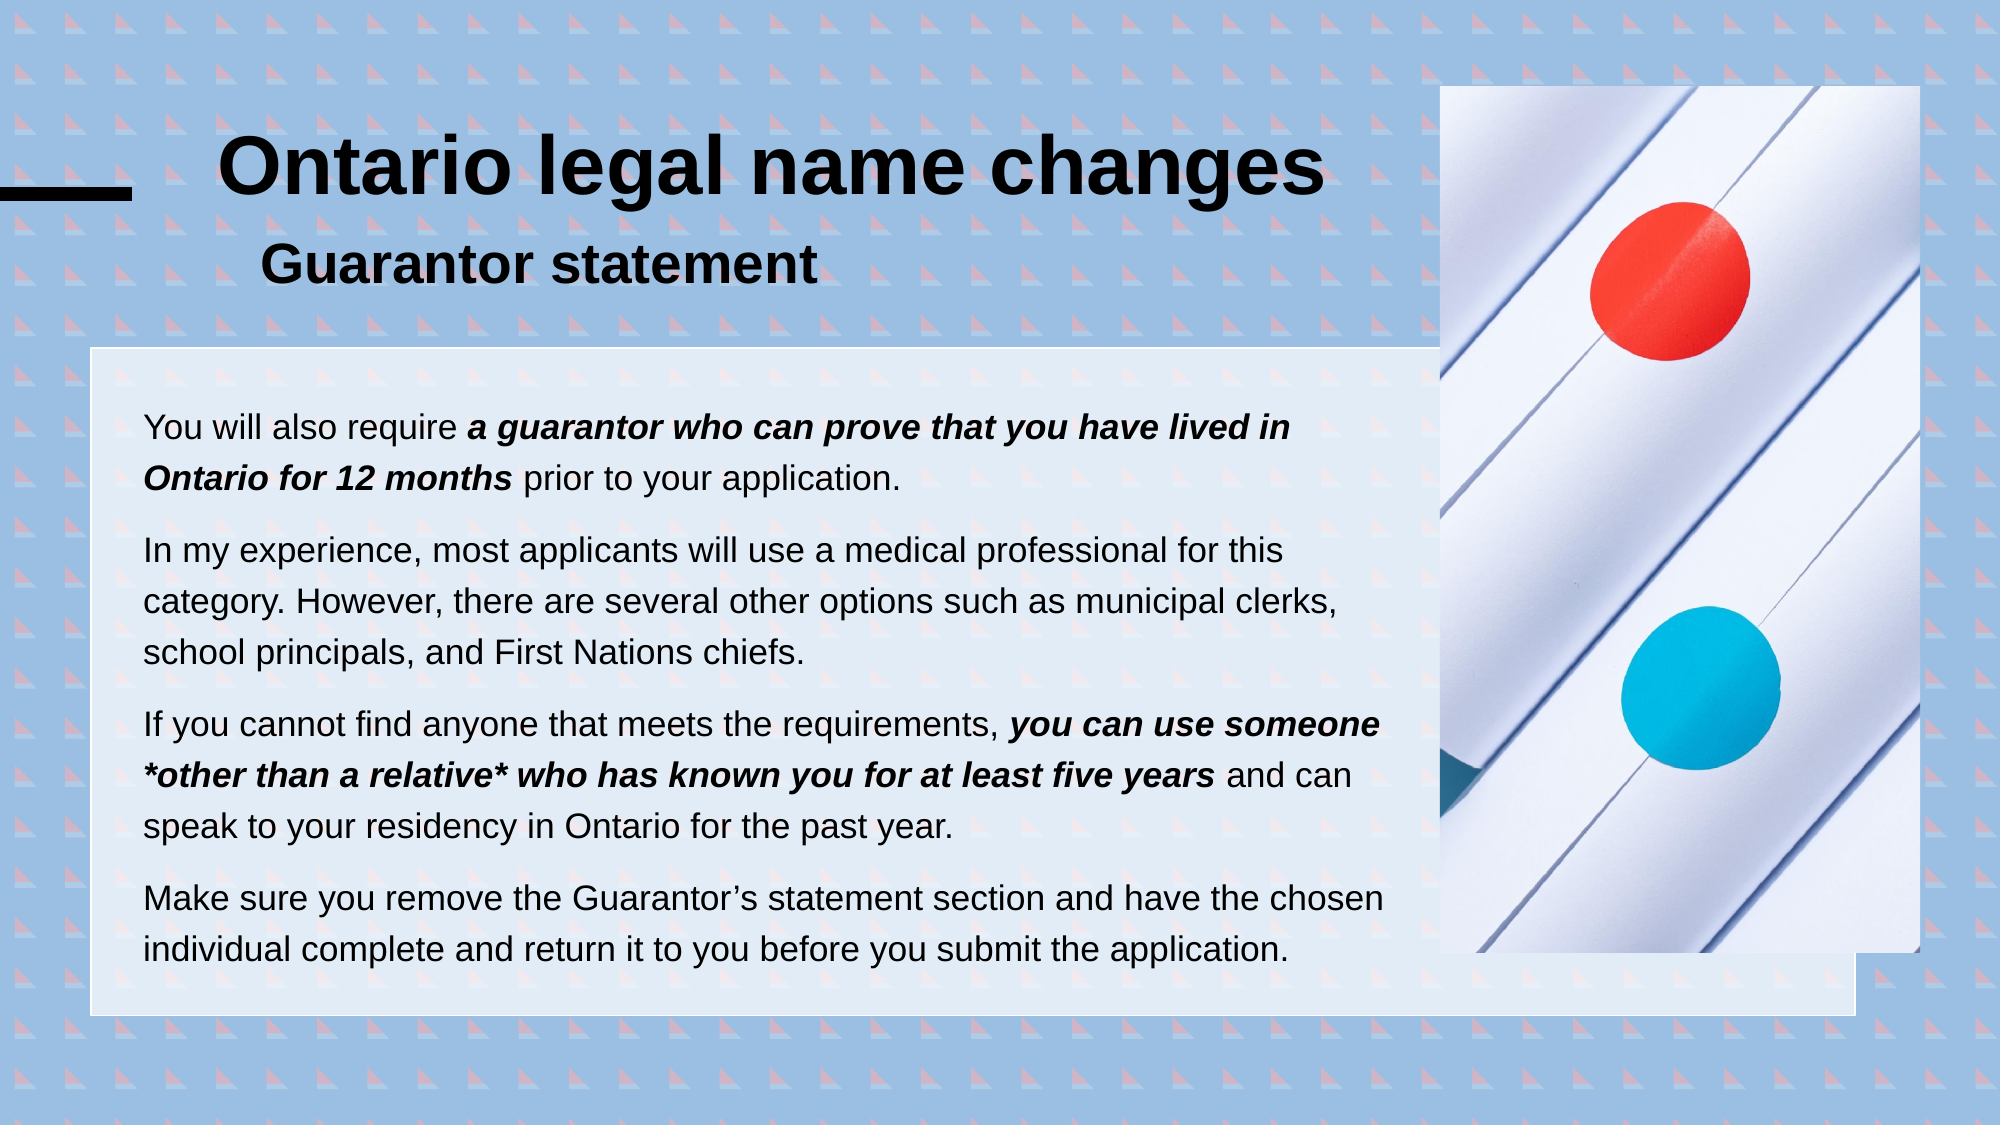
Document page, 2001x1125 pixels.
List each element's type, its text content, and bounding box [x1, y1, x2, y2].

text_box Ontario legal name changes [202, 118, 1361, 238]
picture [1439, 86, 1921, 954]
text_box [91, 348, 1855, 1016]
text_box You will also require a guarantor who can prove that you have lived in Ontario for 12 months prior to your application. In my experience, most applicants will use a medical professional for this category. However, there are several other options such as municipal clerks, school principals, and First Nations chiefs. If you cannot find anyone that meets the requirements, you can use someone *other than a relative* who has known you for at least five years and can speak to your residency in Ontario for the past year. Make sure you remove the Guarantor’s statement section and have the chosen individual complete and return it to you before you submit the application. [128, 388, 1424, 972]
text_box Guarantor statement [244, 238, 849, 309]
